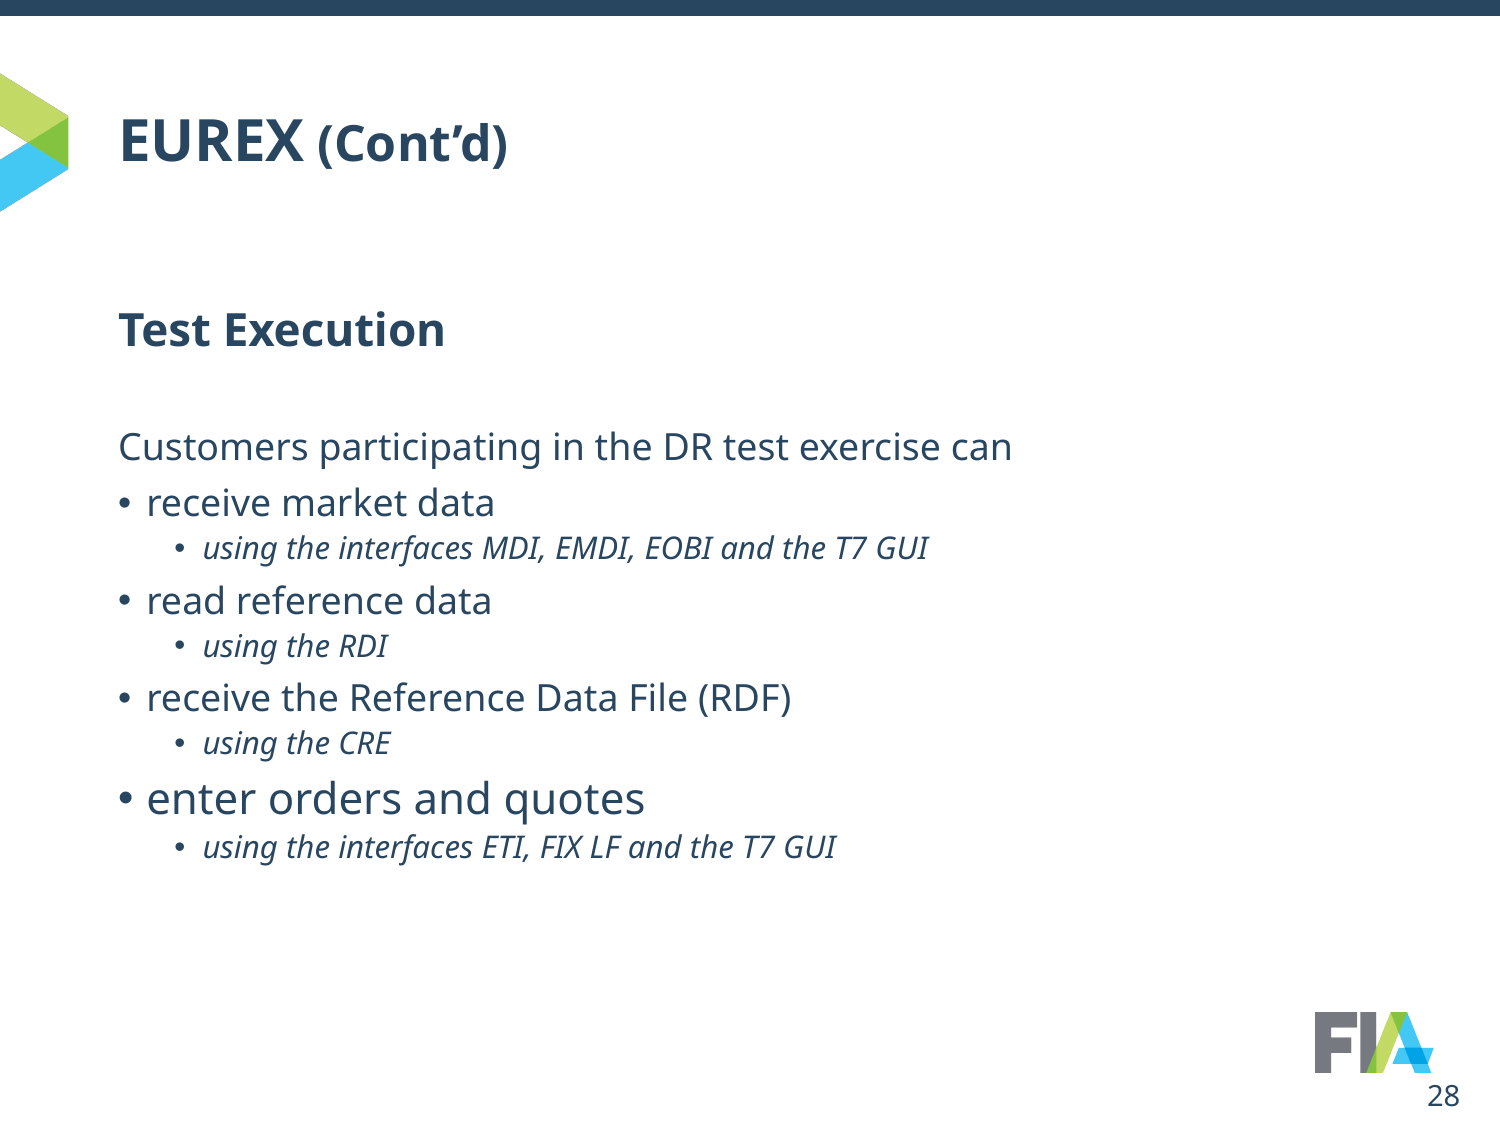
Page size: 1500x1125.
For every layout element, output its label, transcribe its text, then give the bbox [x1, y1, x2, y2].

list Test Execution Customers participating in the DR test exercise can receive market data using the interfaces MDI, EMDI, EOBI and the T7 GUI read reference data using the RDI receive the Reference Data File (RDF) using the CRE enter orders and quotes using the interfaces ETI, FIX LF and the T7 GUI [103, 299, 1454, 1014]
picture [1315, 1014, 1434, 1073]
title EUREX (Cont’d) [103, 33, 1397, 251]
